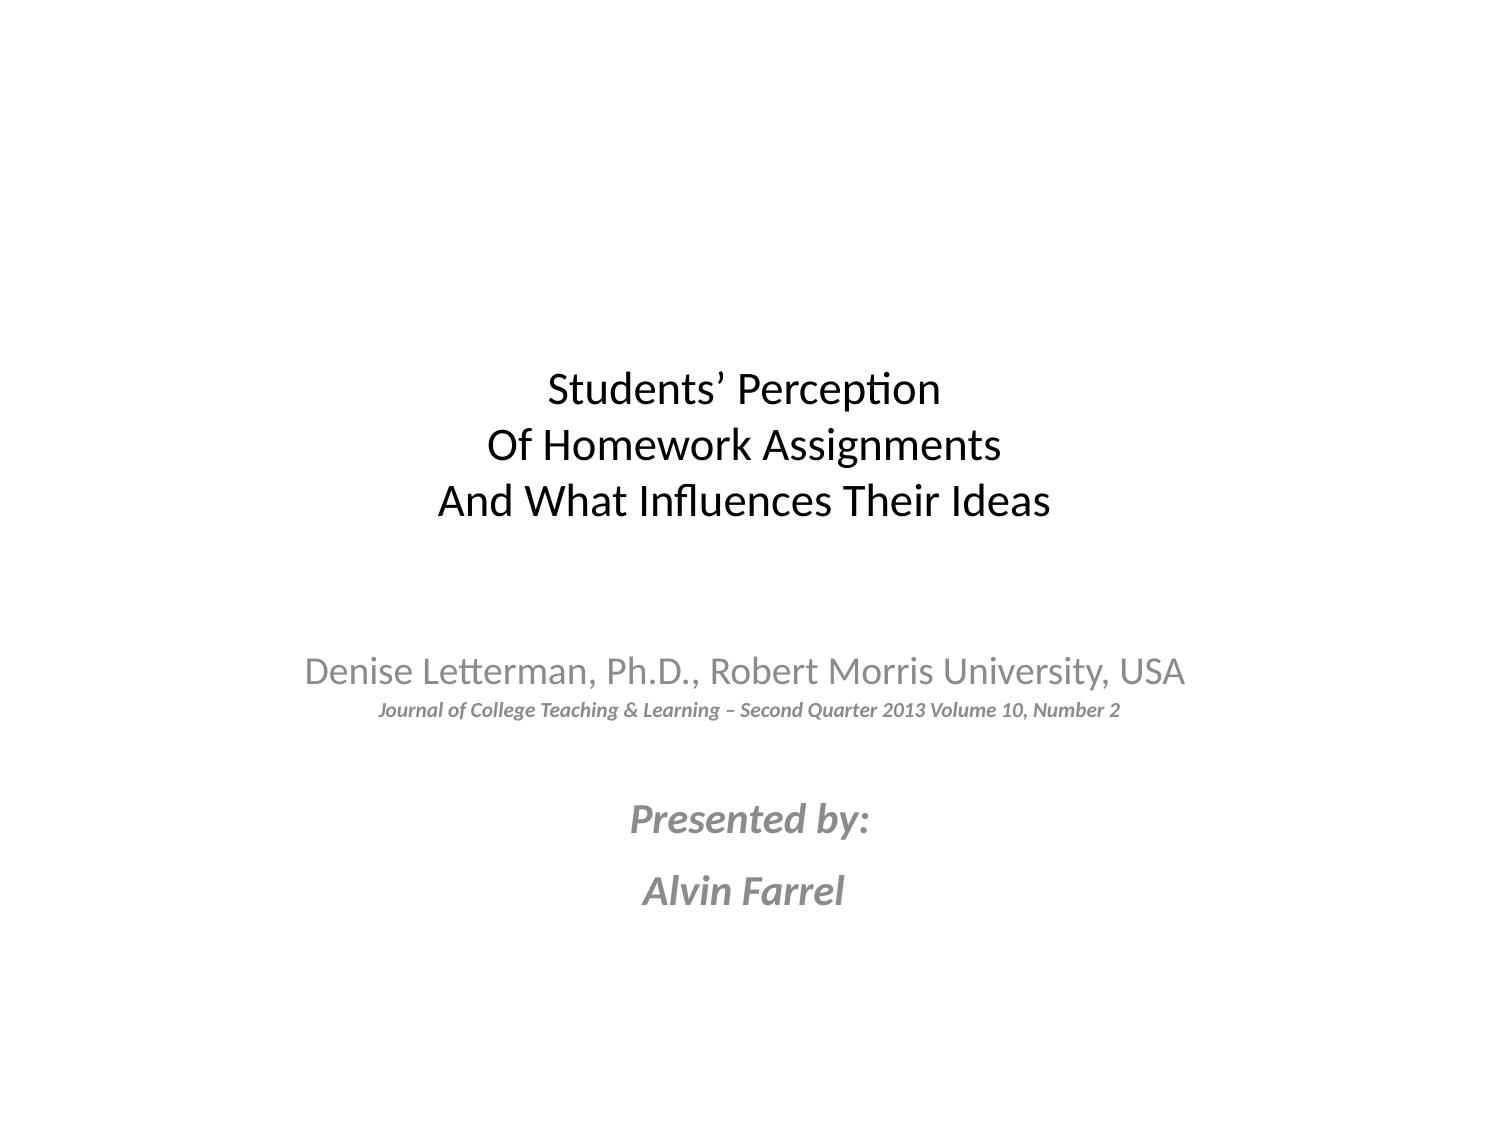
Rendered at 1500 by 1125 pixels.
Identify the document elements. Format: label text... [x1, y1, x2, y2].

subtitle Denise Letterman, Ph.D., Robert Morris University, USA Journal of College Teaching & Learning – Second Quarter 2013 Volume 10, Number 2 Presented by: Alvin Farrel [225, 637, 1275, 925]
title Students’ Perception Of Homework Assignments And What Influences Their Ideas [112, 349, 1388, 591]
